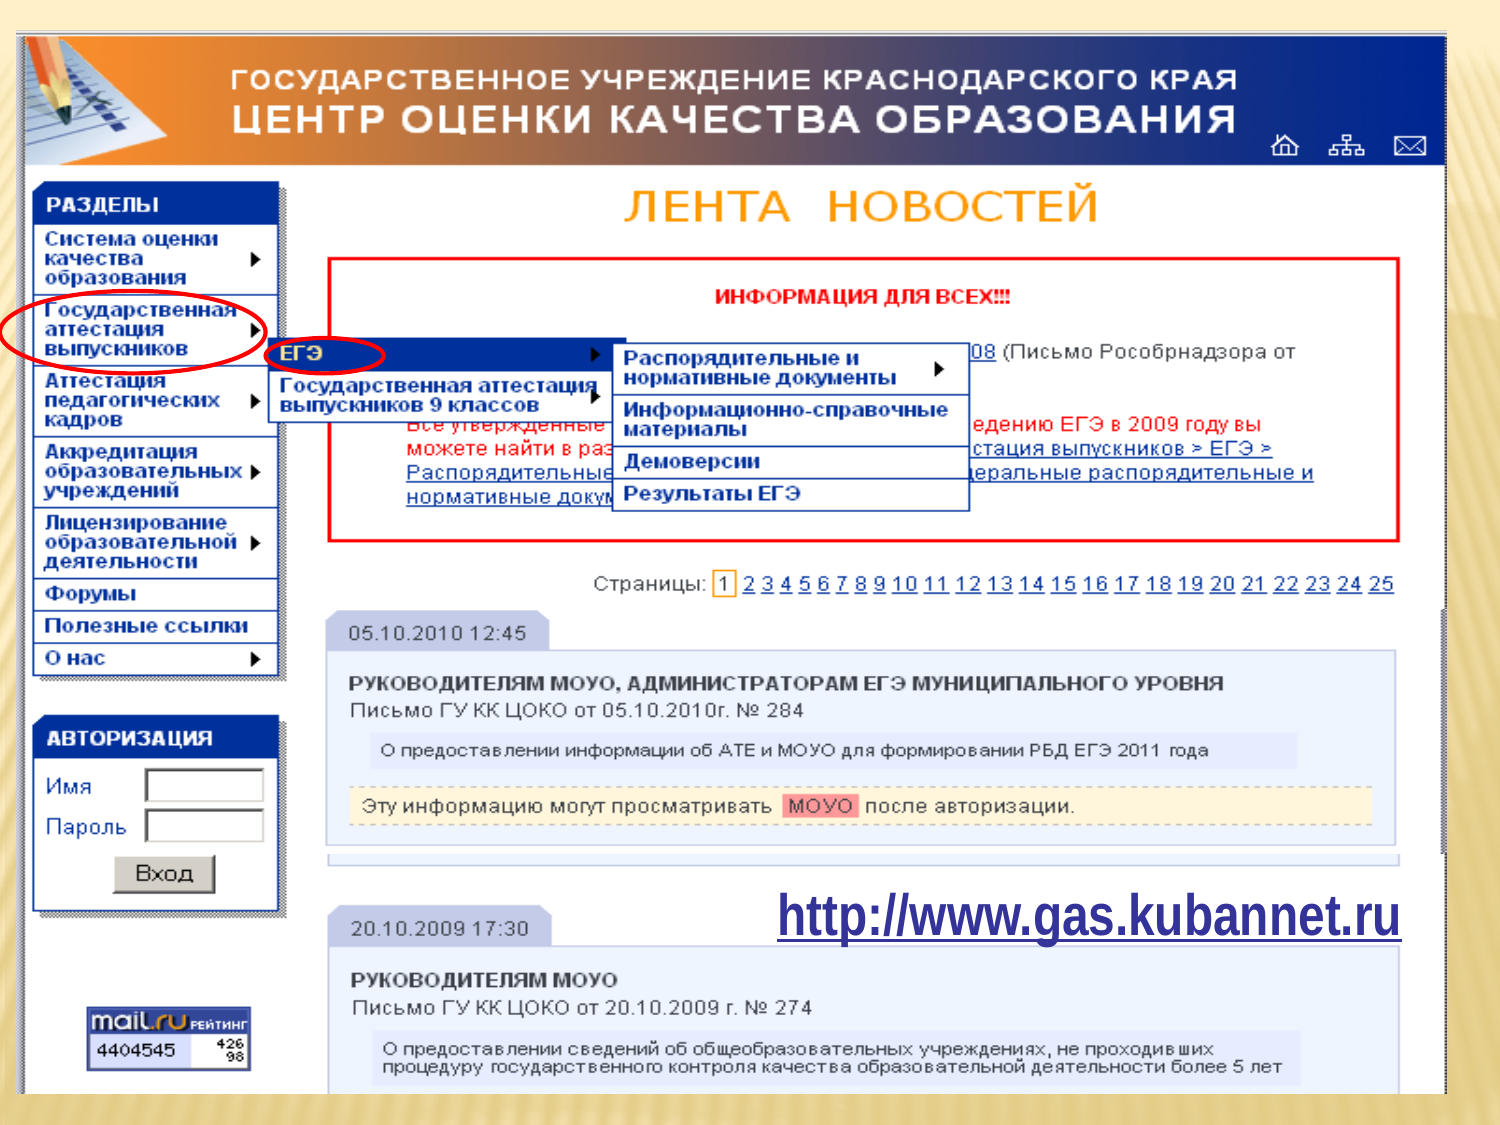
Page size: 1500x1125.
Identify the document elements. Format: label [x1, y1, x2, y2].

text_box [0, 320, 5, 344]
picture [15, 30, 1448, 1095]
